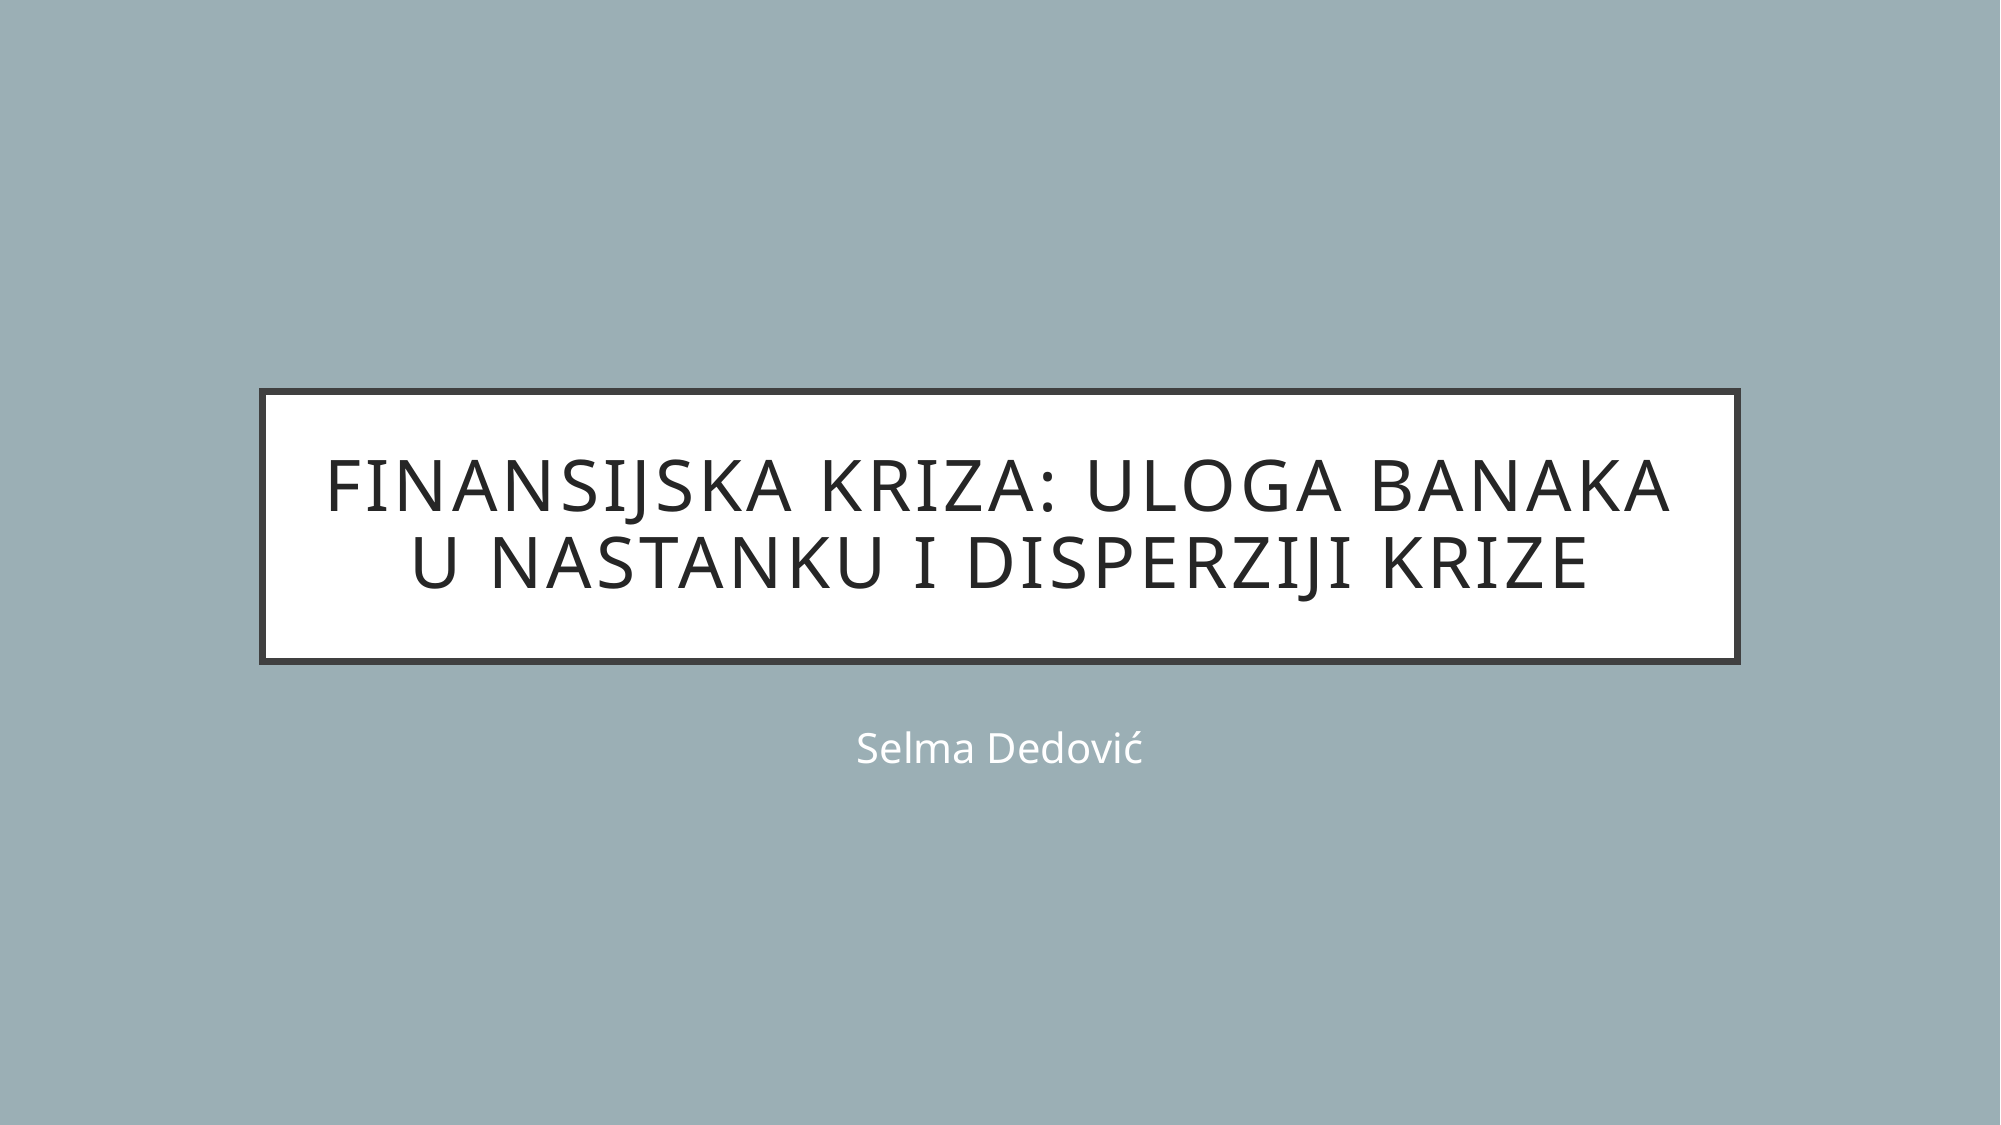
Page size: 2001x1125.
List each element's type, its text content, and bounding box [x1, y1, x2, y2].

title Finansijska kriza: uloga banaka u nastanku i disperziji krize [259, 388, 1741, 665]
subtitle Selma Dedović [442, 713, 1558, 918]
